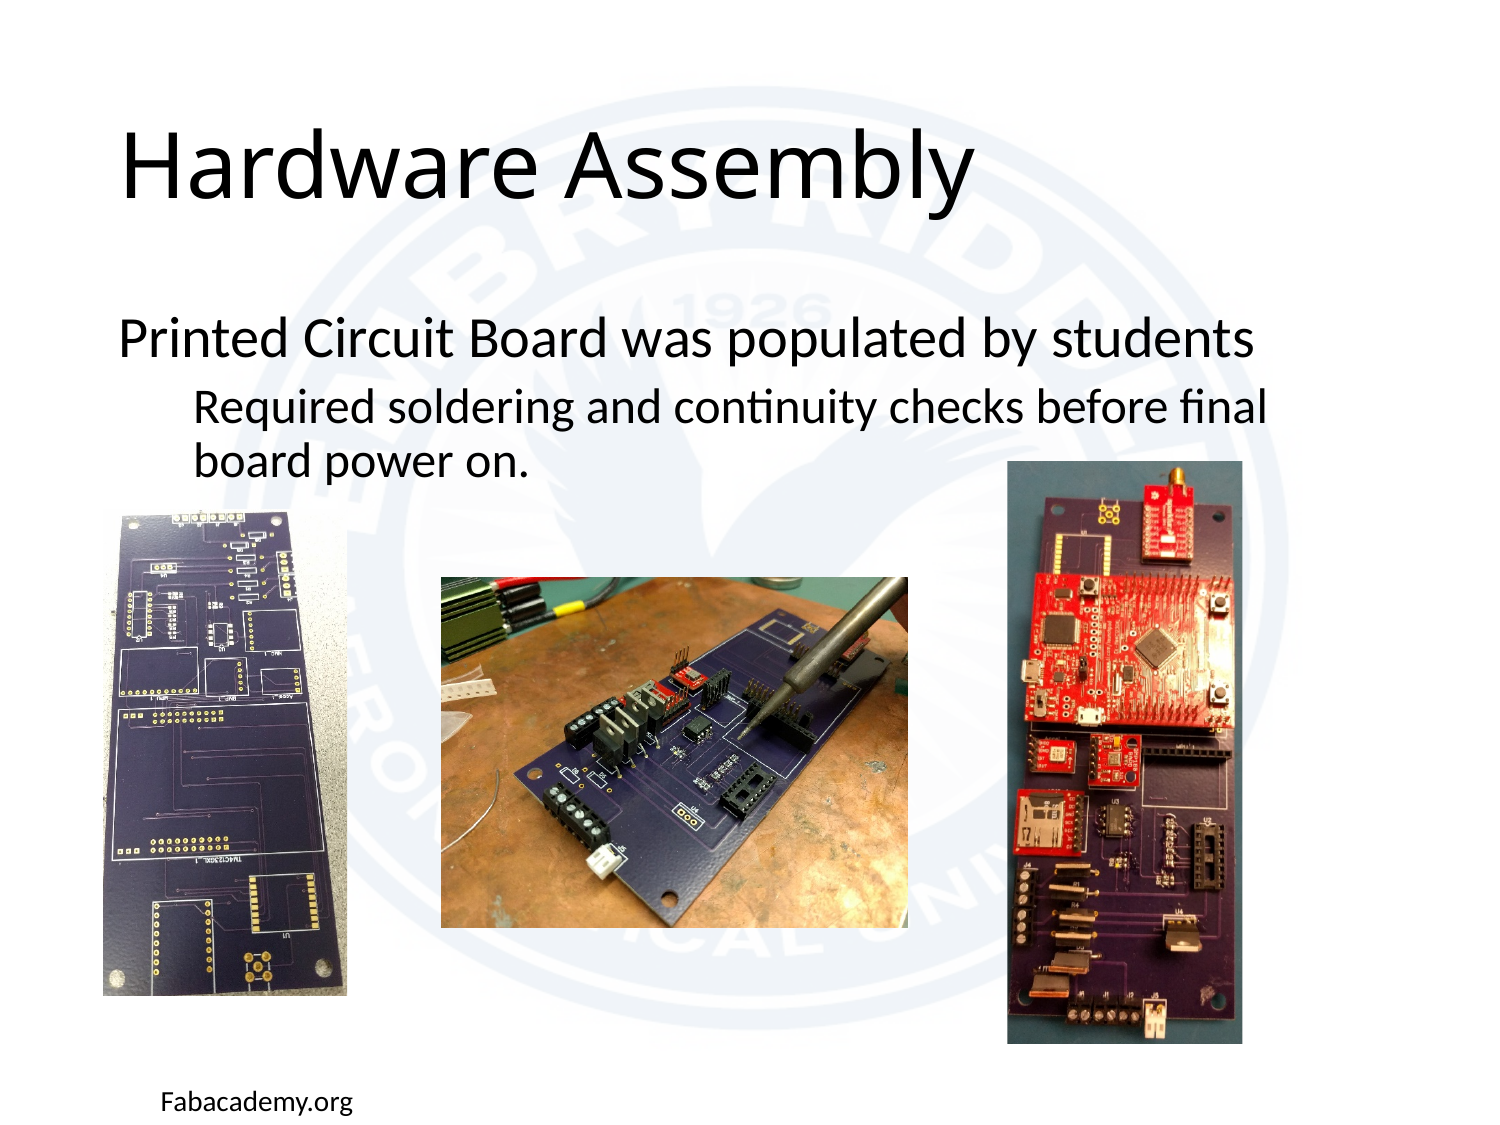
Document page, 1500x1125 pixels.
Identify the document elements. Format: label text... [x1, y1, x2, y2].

picture [440, 461, 1417, 1044]
title Hardware Assembly [103, 59, 1397, 278]
picture [103, 509, 348, 996]
list Printed Circuit Board was populated by students Required soldering and continuity checks before final board power on. [103, 299, 1397, 1014]
text_box Fabacademy.org [145, 1074, 369, 1125]
